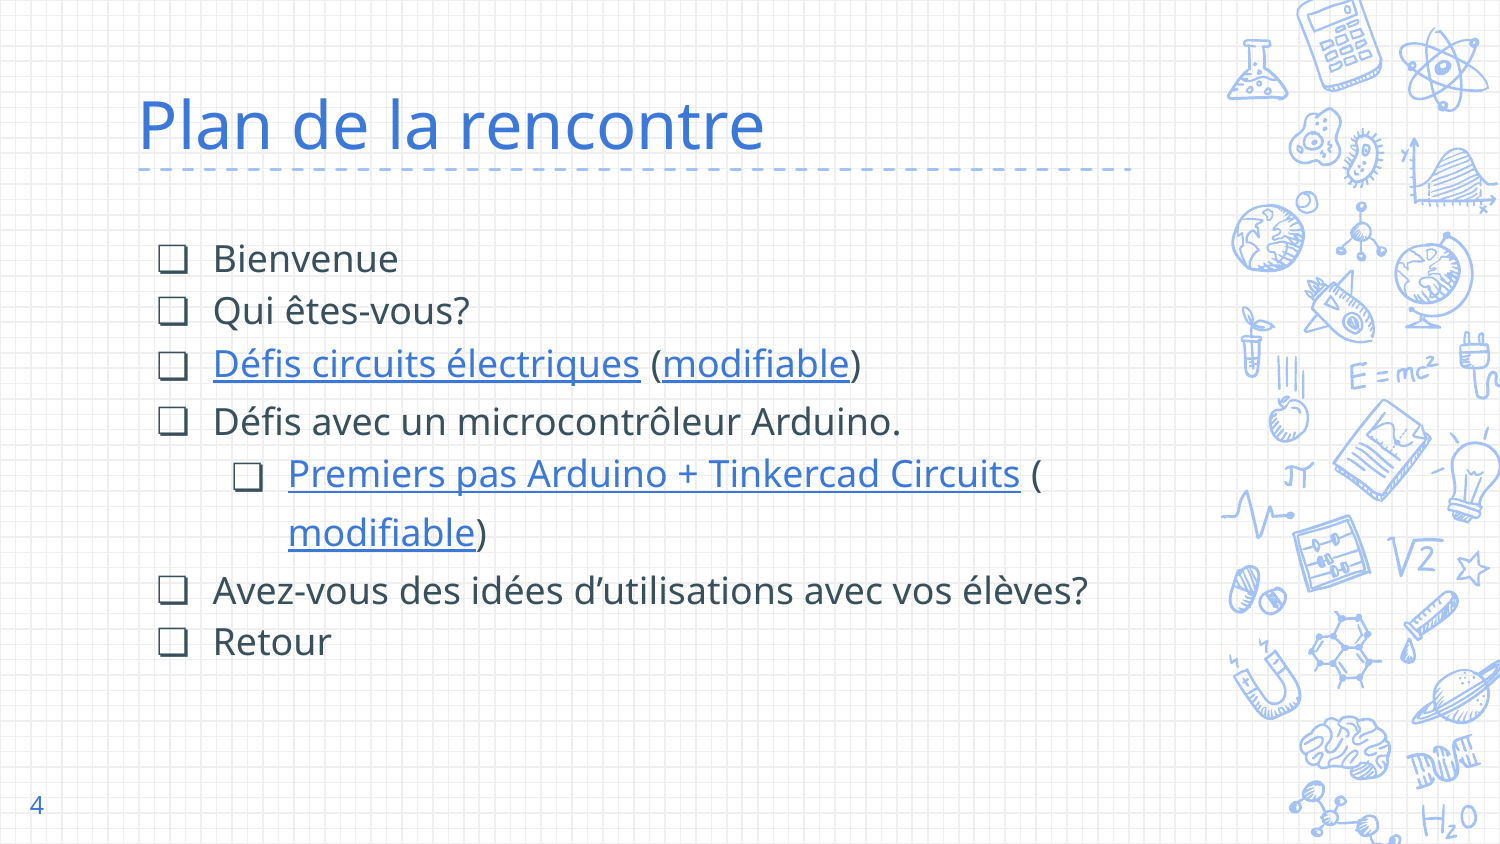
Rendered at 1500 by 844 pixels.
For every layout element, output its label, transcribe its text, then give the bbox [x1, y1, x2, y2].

list Bienvenue Qui êtes-vous? Défis circuits électriques (modifiable) Défis avec un microcontrôleur Arduino. Premiers pas Arduino + Tinkercad Circuits (modifiable) Avez-vous des idées d’utilisations avec vos élèves? Retour [122, 213, 1130, 806]
title Plan de la rencontre [122, 36, 1130, 178]
slide_number ‹#› [14, 774, 105, 840]
